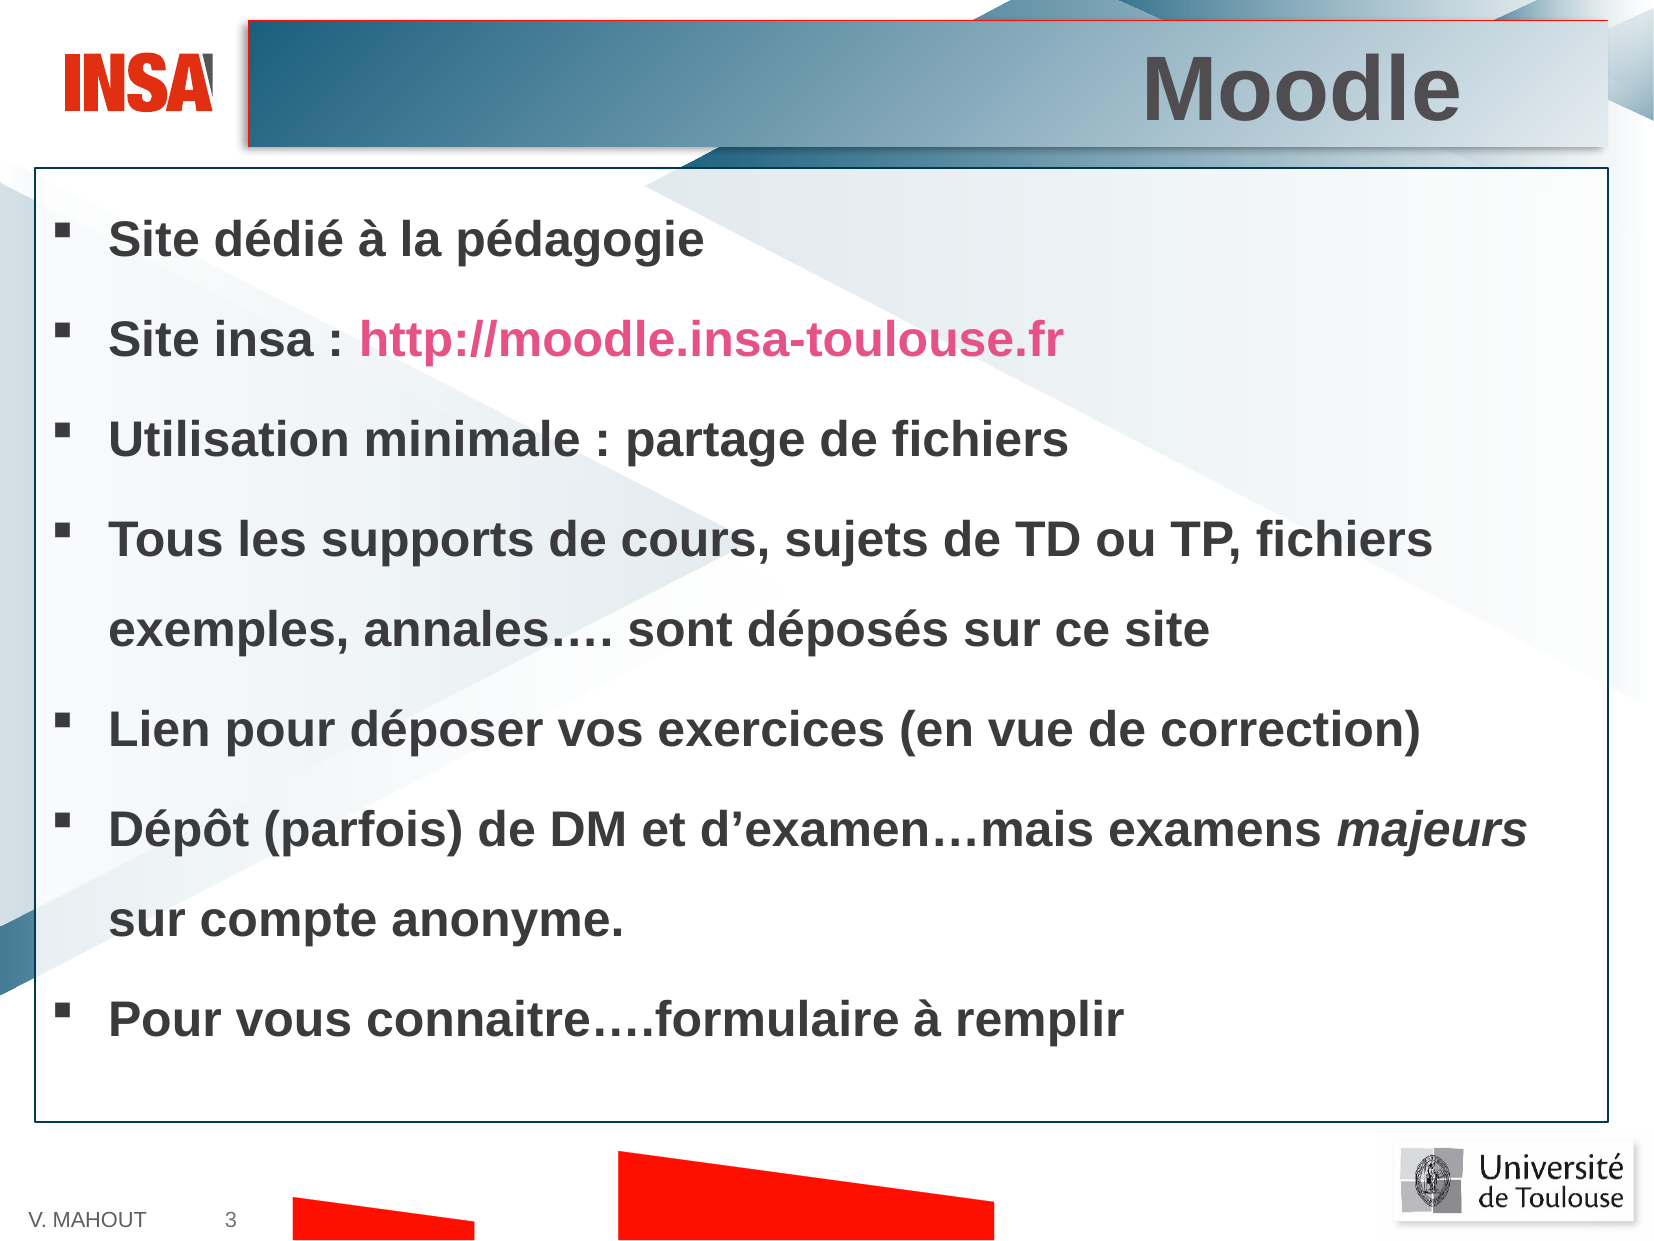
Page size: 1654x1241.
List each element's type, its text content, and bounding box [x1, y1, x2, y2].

list Moodle [248, 20, 1608, 147]
picture [1381, 1127, 1653, 1241]
list Site dédié à la pédagogie Site insa : http://moodle.insa-toulouse.fr Utilisation minimale : partage de fichiers Tous les supports de cours, sujets de TD ou TP, fichiers exemples, annales…. sont déposés sur ce site Lien pour déposer vos exercices (en vue de correction) Dépôt (parfois) de DM et d’examen…mais examens majeurs sur compte anonyme. Pour vous connaitre….formulaire à remplir [34, 167, 1609, 1123]
